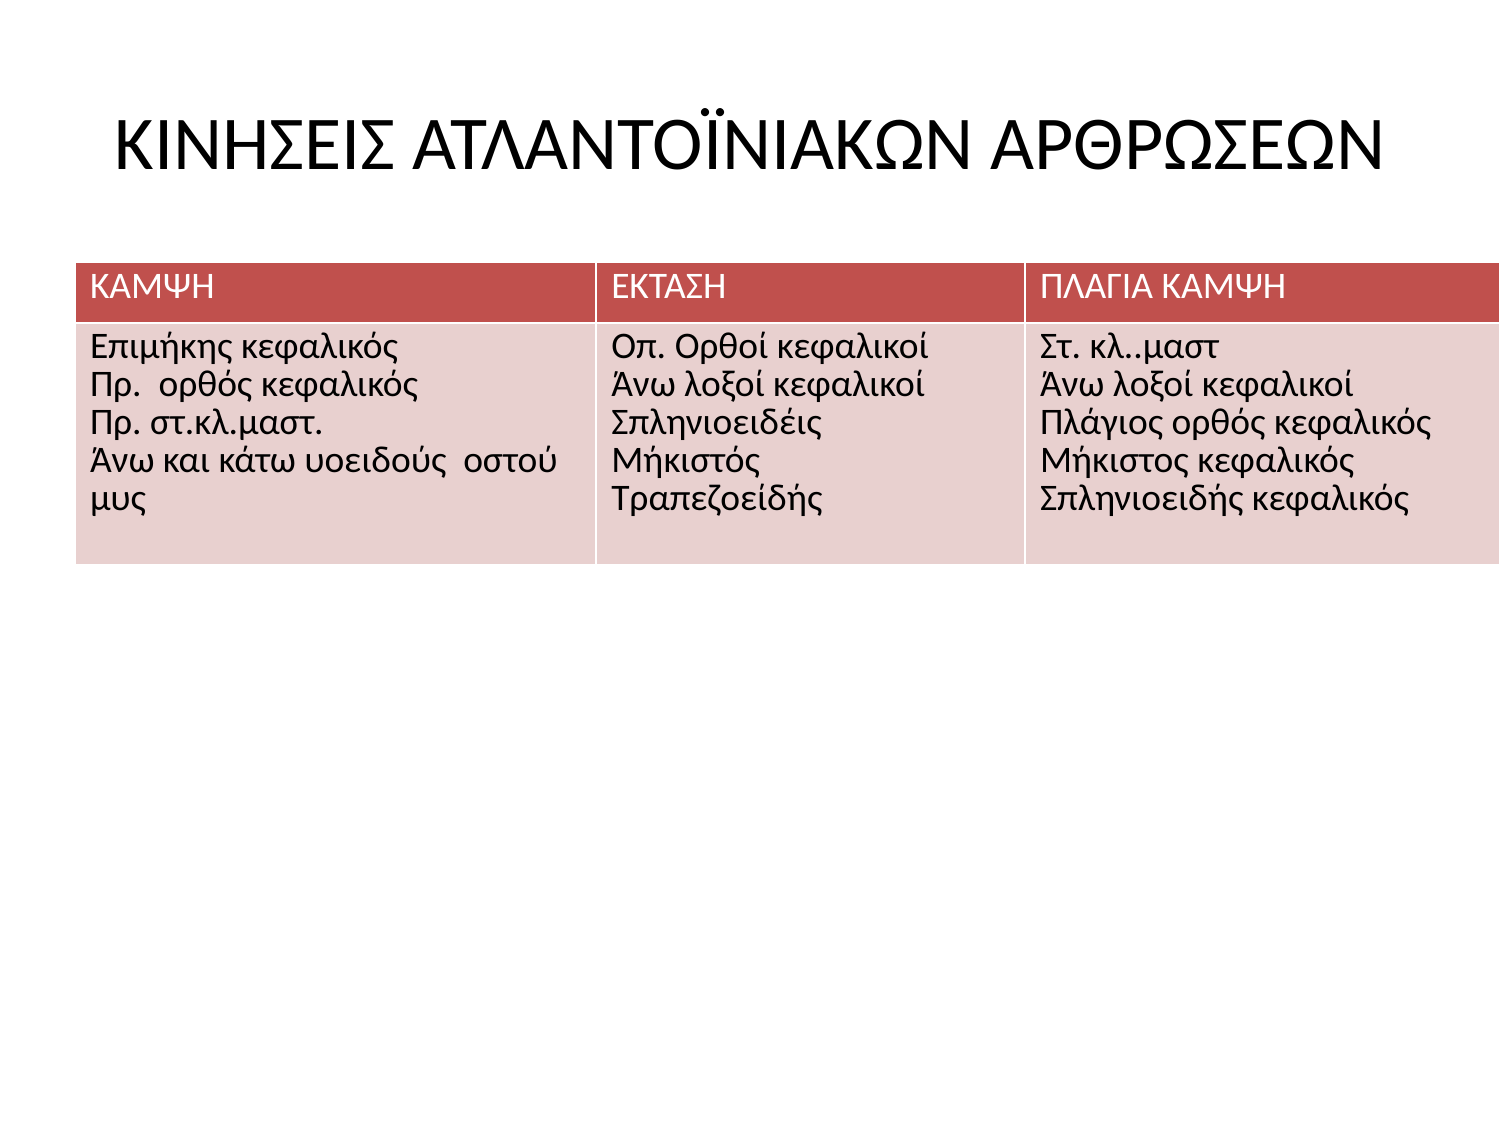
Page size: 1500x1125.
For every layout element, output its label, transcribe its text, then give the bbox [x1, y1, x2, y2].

table_header ΠΛΑΓΙΑ ΚΑΜΨΗ [1026, 263, 1499, 322]
table_cell Στ. κλ..μαστ Άνω λοξοί κεφαλικοί Πλάγιος ορθός κεφαλικός Μήκιστος κεφαλικός Σπληνιοειδής κεφαλικός [1026, 324, 1499, 564]
table_header ΚΑΜΨΗ [76, 263, 595, 322]
table_cell Επιμήκης κεφαλικός Πρ. ορθός κεφαλικός Πρ. στ.κλ.μαστ. Άνω και κάτω υοειδούς οστού μυς [76, 324, 595, 564]
table_header ΕΚΤΑΣΗ [597, 263, 1024, 322]
title ΚΙΝΗΣΕΙΣ ΑΤΛΑΝΤΟΪΝΙΑΚΩΝ ΑΡΘΡΩΣΕΩΝ [75, 45, 1425, 233]
table_cell Οπ. Ορθοί κεφαλικοί Άνω λοξοί κεφαλικοί Σπληνιοειδέις Μήκιστός Τραπεζοείδής [597, 324, 1024, 564]
